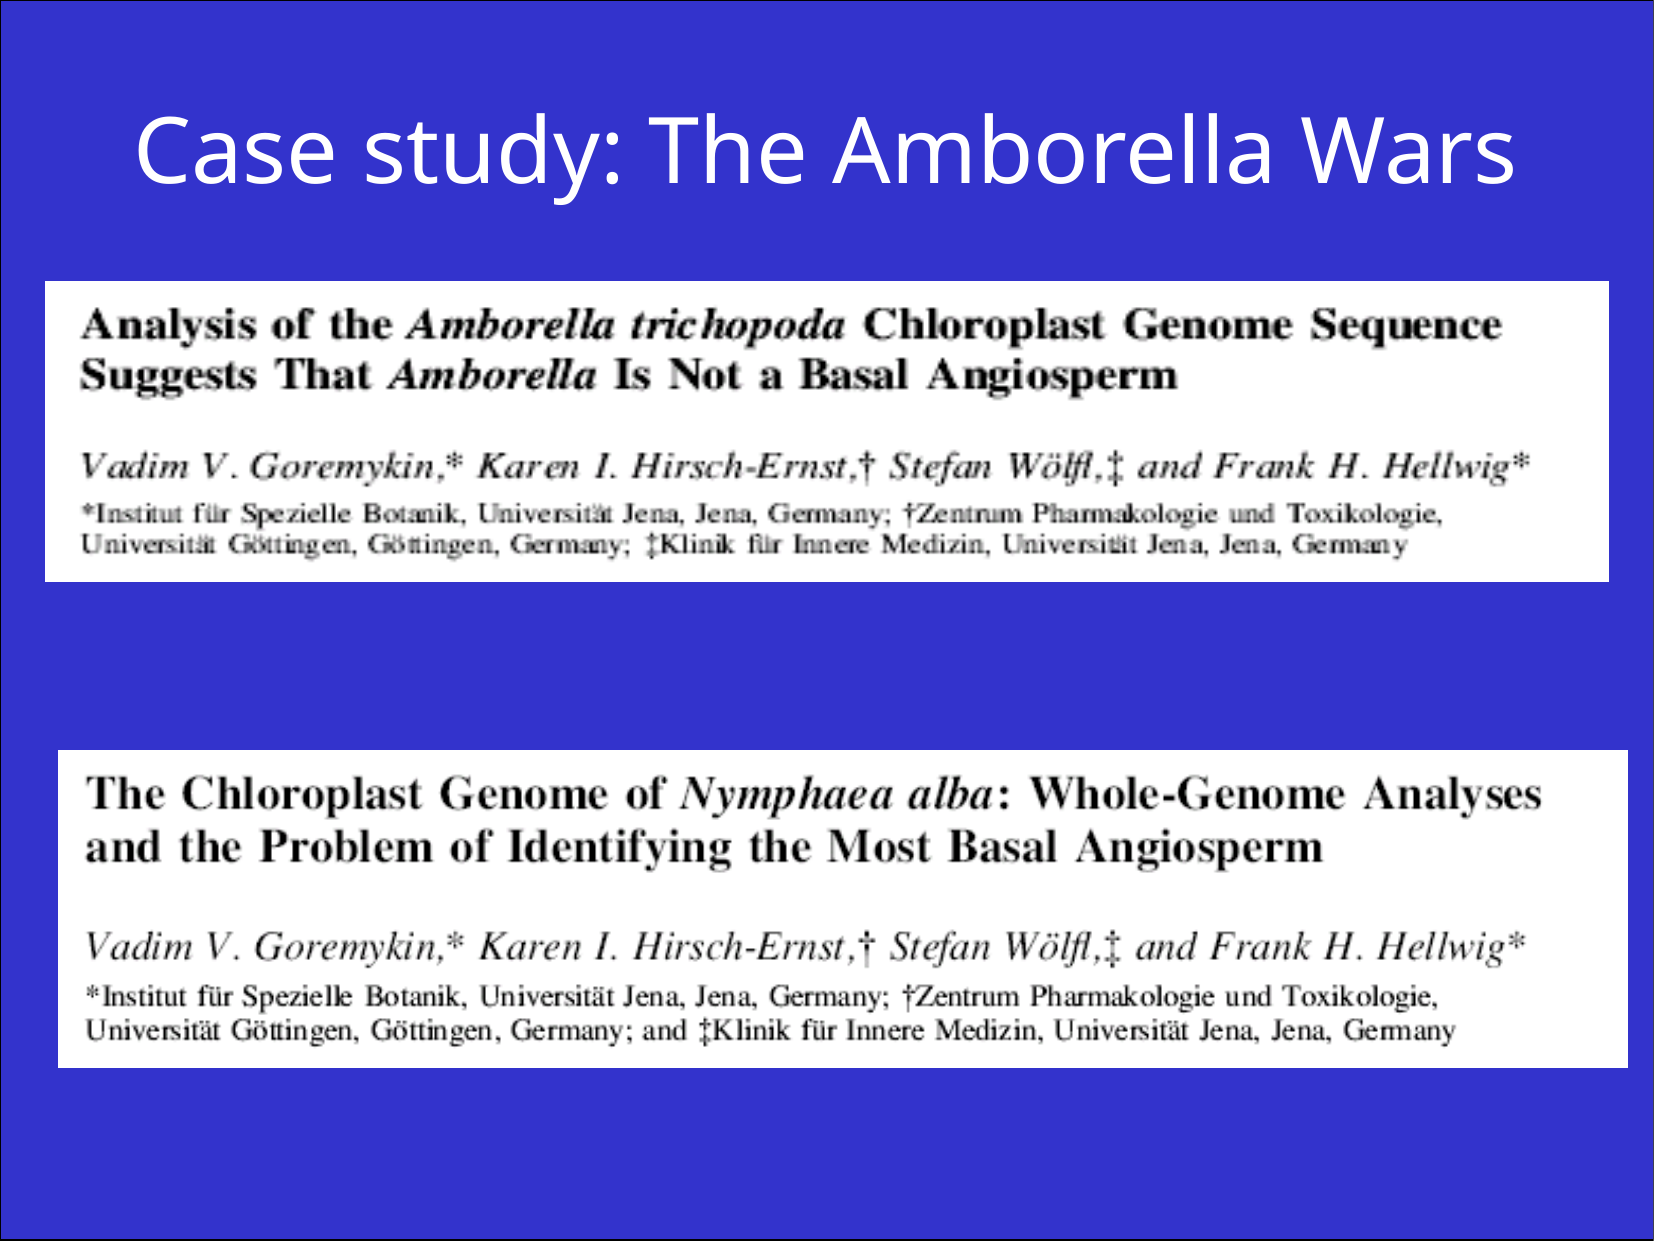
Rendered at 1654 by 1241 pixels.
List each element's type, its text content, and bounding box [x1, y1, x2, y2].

text_box [0, 0, 1654, 1241]
title Case study: The Amborella Wars [82, 49, 1570, 256]
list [58, 750, 1628, 1068]
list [45, 281, 1609, 583]
